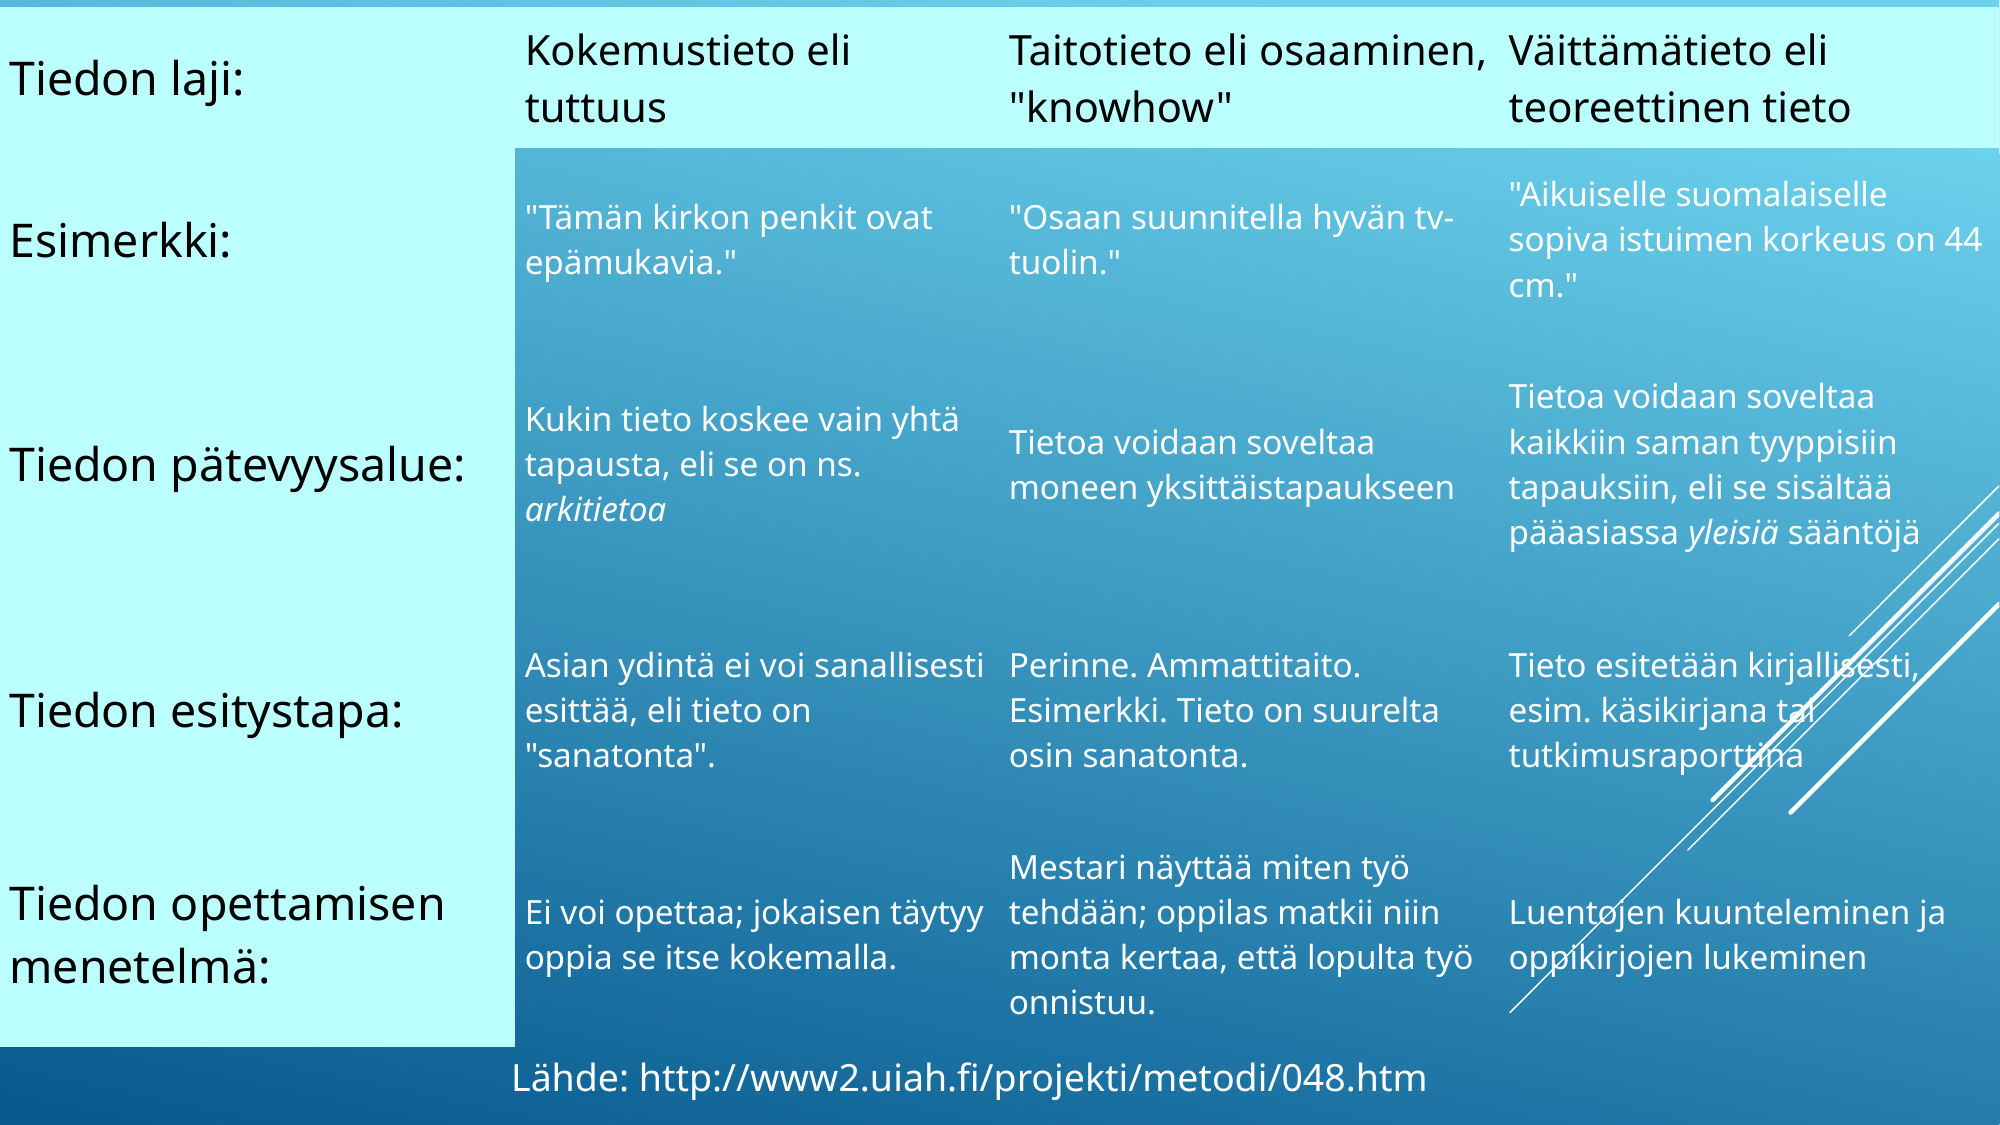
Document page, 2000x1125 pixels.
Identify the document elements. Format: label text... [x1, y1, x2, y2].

table_cell Asian ydintä ei voi sanallisesti esittää, eli tieto on "sanatonta". [515, 597, 1000, 822]
table_cell Tiedon esitystapa: [0, 597, 515, 822]
table_cell Esimerkki: [0, 148, 515, 330]
table_header Kokemustieto eli tuttuus [515, 7, 1000, 148]
table_cell Ei voi opettaa; jokaisen täytyy oppia se itse kokemalla. [515, 822, 1000, 1046]
table_cell Tiedon opettamisen menetelmä: [0, 822, 515, 1047]
table_cell Tietoa voidaan soveltaa kaikkiin saman tyyppisiin tapauksiin, eli se sisältää pääasiassa yleisiä sääntöjä [1500, 330, 1999, 597]
table_cell Perinne. Ammattitaito. Esimerkki. Tieto on suurelta osin sanatonta. [1000, 597, 1500, 822]
table_cell Tiedon pätevyysalue: [0, 330, 515, 597]
table_cell Tietoa voidaan soveltaa moneen yksittäistapaukseen [1000, 330, 1500, 597]
table_cell Mestari näyttää miten työ tehdään; oppilas matkii niin monta kertaa, että lopulta työ onnistuu. [1000, 822, 1500, 1047]
table_cell "Aikuiselle suomalaiselle sopiva istuimen korkeus on 44 cm." [1500, 148, 1999, 330]
table_header Väittämätieto eli teoreettinen tieto [1500, 7, 1999, 148]
table_cell Kukin tieto koskee vain yhtä tapausta, eli se on ns. arkitietoa [515, 330, 1000, 597]
table_header Taitotieto eli osaaminen, "knowhow" [1000, 7, 1500, 148]
table_cell Luentojen kuunteleminen ja oppikirjojen lukeminen [1500, 822, 1999, 1047]
text_box Lähde: http://www2.uiah.fi/projekti/metodi/048.htm [496, 1046, 1444, 1107]
table_cell "Tämän kirkon penkit ovat epämukavia." [515, 148, 1000, 330]
table_cell "Osaan suunnitella hyvän tv-tuolin." [1000, 148, 1500, 330]
table_header Tiedon laji: [0, 7, 515, 148]
table_cell Tieto esitetään kirjallisesti, esim. käsikirjana tai tutkimusraporttina [1500, 597, 1999, 822]
